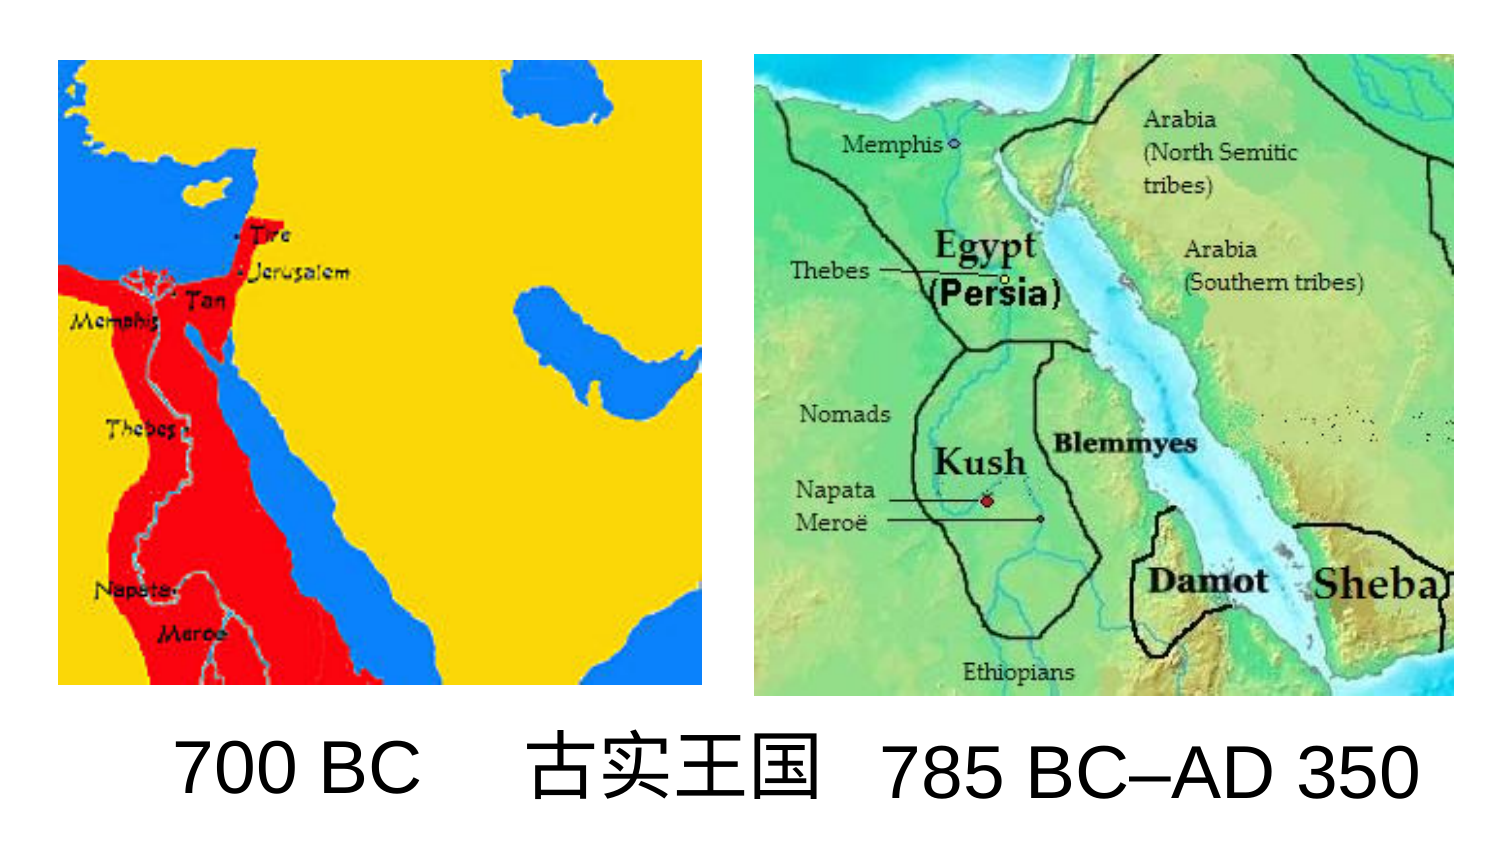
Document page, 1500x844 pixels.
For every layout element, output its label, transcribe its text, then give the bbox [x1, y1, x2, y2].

title 785 BC–AD 350 [801, 714, 1500, 824]
picture [58, 59, 702, 686]
picture [754, 54, 1454, 696]
text_box 700 BC 古实王国 [148, 708, 848, 818]
